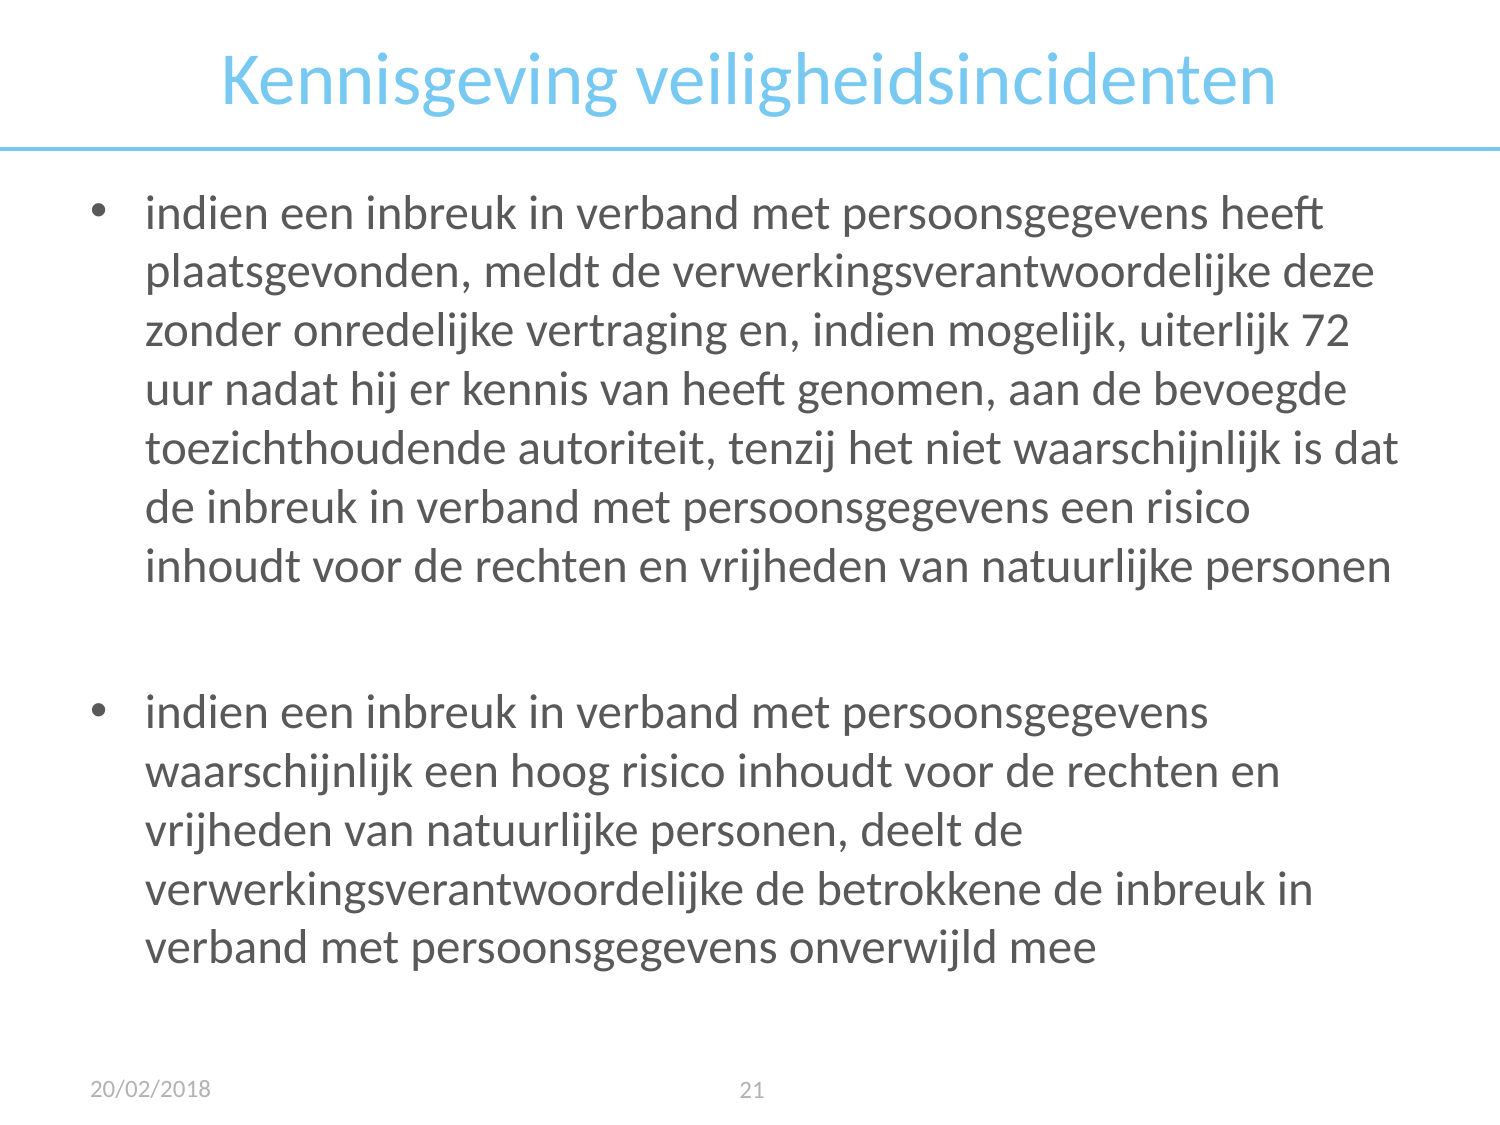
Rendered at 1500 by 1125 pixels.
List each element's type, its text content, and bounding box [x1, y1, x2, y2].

slide_number 21 [577, 1058, 928, 1119]
title Kennisgeving veiligheidsincidenten [0, 0, 1500, 149]
list indien een inbreuk in verband met persoonsgegevens heeft plaatsgevonden, meldt de verwerkingsverantwoordelijke deze zonder onredelijke vertraging en, indien mogelijk, uiterlijk 72 uur nadat hij er kennis van heeft genomen, aan de bevoegde toezichthoudende autoriteit, tenzij het niet waarschijnlijk is dat de inbreuk in verband met persoonsgegevens een risico inhoudt voor de rechten en vrijheden van natuurlijke personen indien een inbreuk in verband met persoonsgegevens waarschijnlijk een hoog risico inhoudt voor de rechten en vrijheden van natuurlijke personen, deelt de verwerkingsverantwoordelijke de betrokkene de inbreuk in verband met persoonsgegevens onverwijld mee [75, 172, 1425, 1035]
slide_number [75, 1057, 425, 1118]
